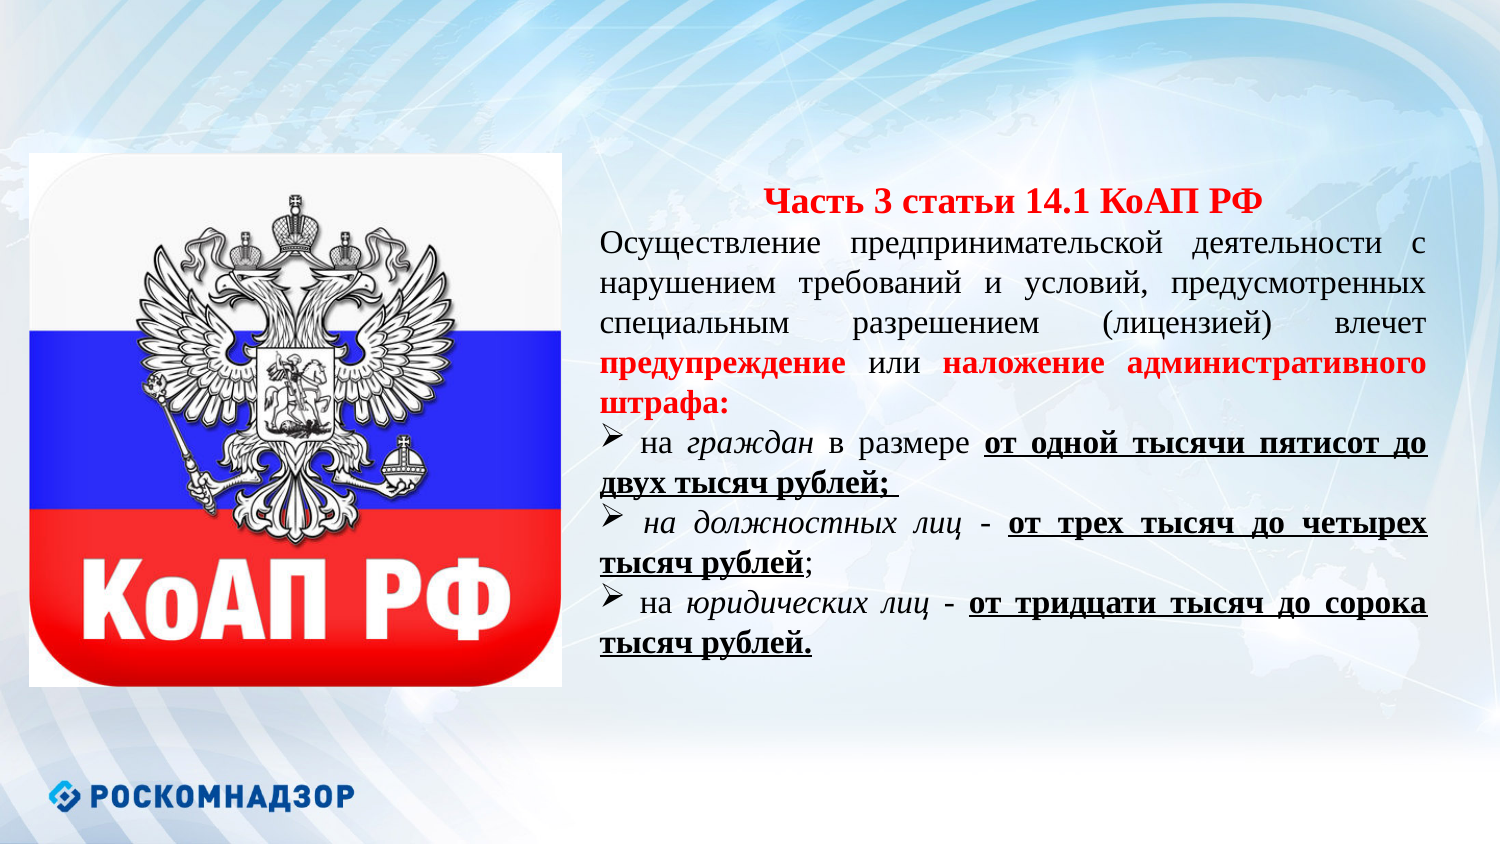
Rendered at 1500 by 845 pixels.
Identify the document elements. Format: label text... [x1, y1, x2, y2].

picture [0, 0, 1500, 844]
text_box Часть 3 статьи 14.1 КоАП РФ Осуществление предпринимательской деятельности с нарушением требований и условий, предусмотренных специальным разрешением (лицензией) влечет предупреждение или наложение административного штрафа: на граждан в размере от одной тысячи пятисот до двух тысяч рублей; на должностных лиц - от трех тысяч до четырех тысяч рублей; на юридических лиц - от тридцати тысяч до сорока тысяч рублей. [584, 168, 1443, 668]
